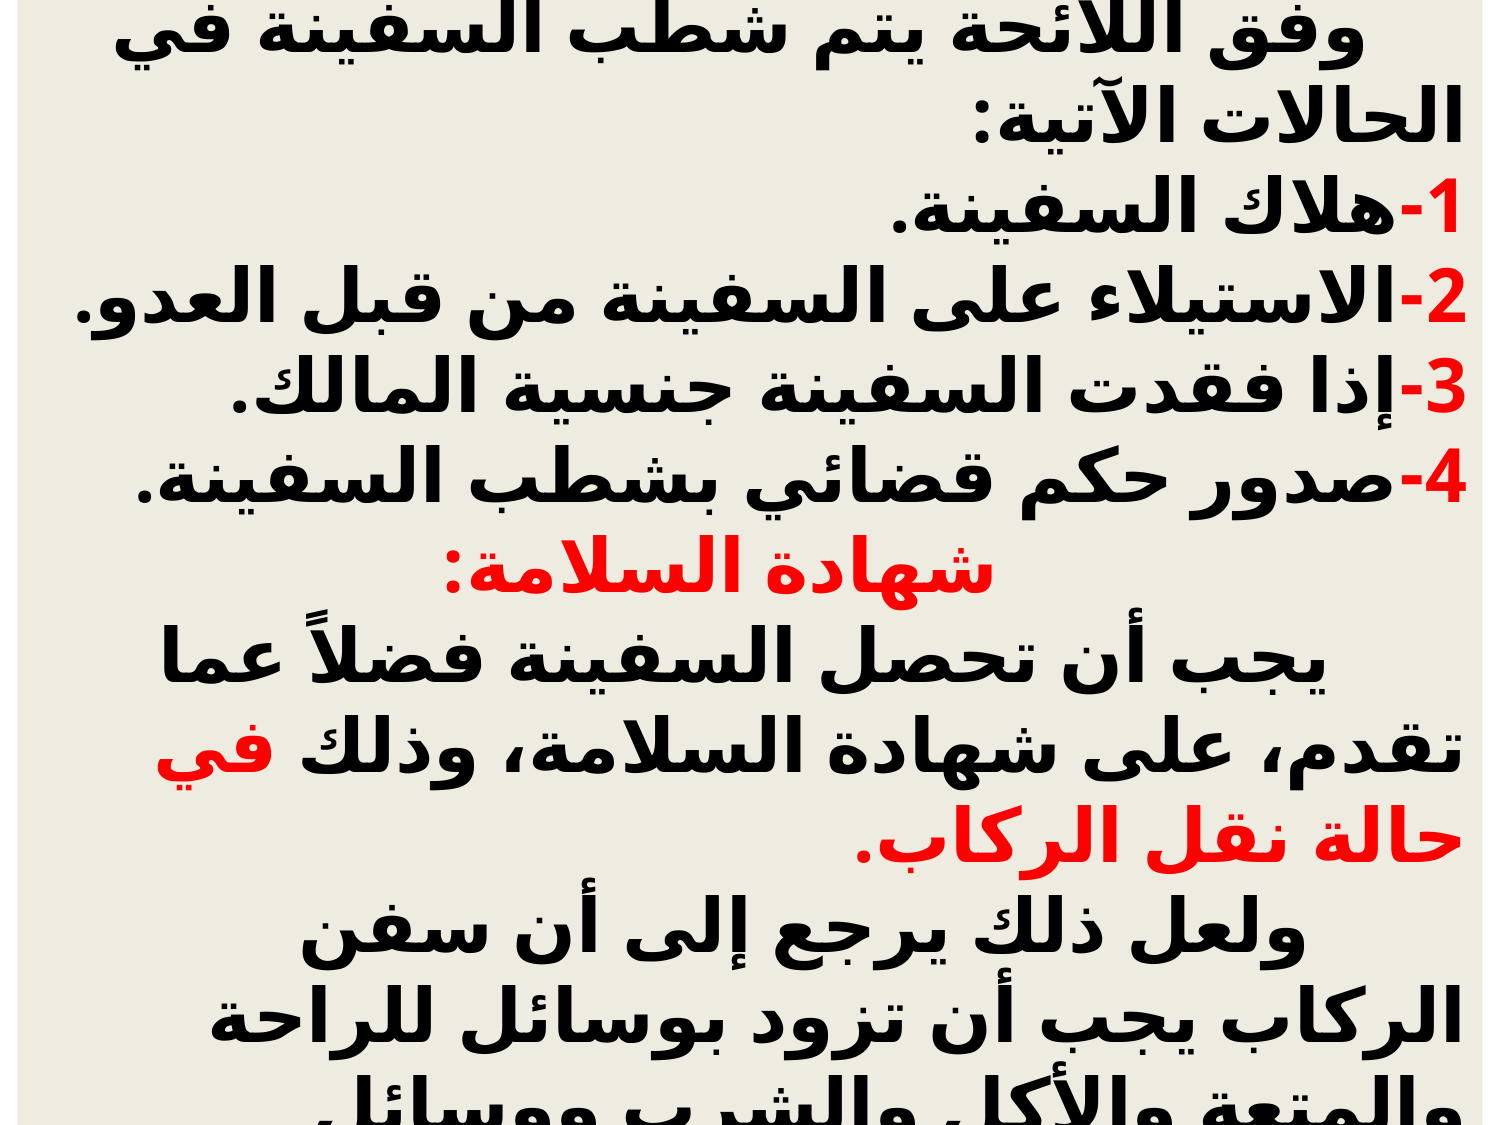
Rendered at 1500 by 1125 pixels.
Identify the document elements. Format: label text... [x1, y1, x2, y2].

title شطب تسجيل السفينة: وفق اللائحة يتم شطب السفينة في الحالات الآتية: 1- هلاك السفينة. 2- الاستيلاء على السفينة من قبل العدو. 3- إذا فقدت السفينة جنسية المالك. 4- صدور حكم قضائي بشطب السفينة. شهادة السلامة: يجب أن تحصل السفينة فضلاً عما تقدم، على شهادة السلامة، وذلك في حالة نقل الركاب. ولعل ذلك يرجع إلى أن سفن الركاب يجب أن تزود بوسائل للراحة والمتعة والأكل والشرب ووسائل السلامة لما للإنسان من أهمية. [17, 0, 1483, 1125]
